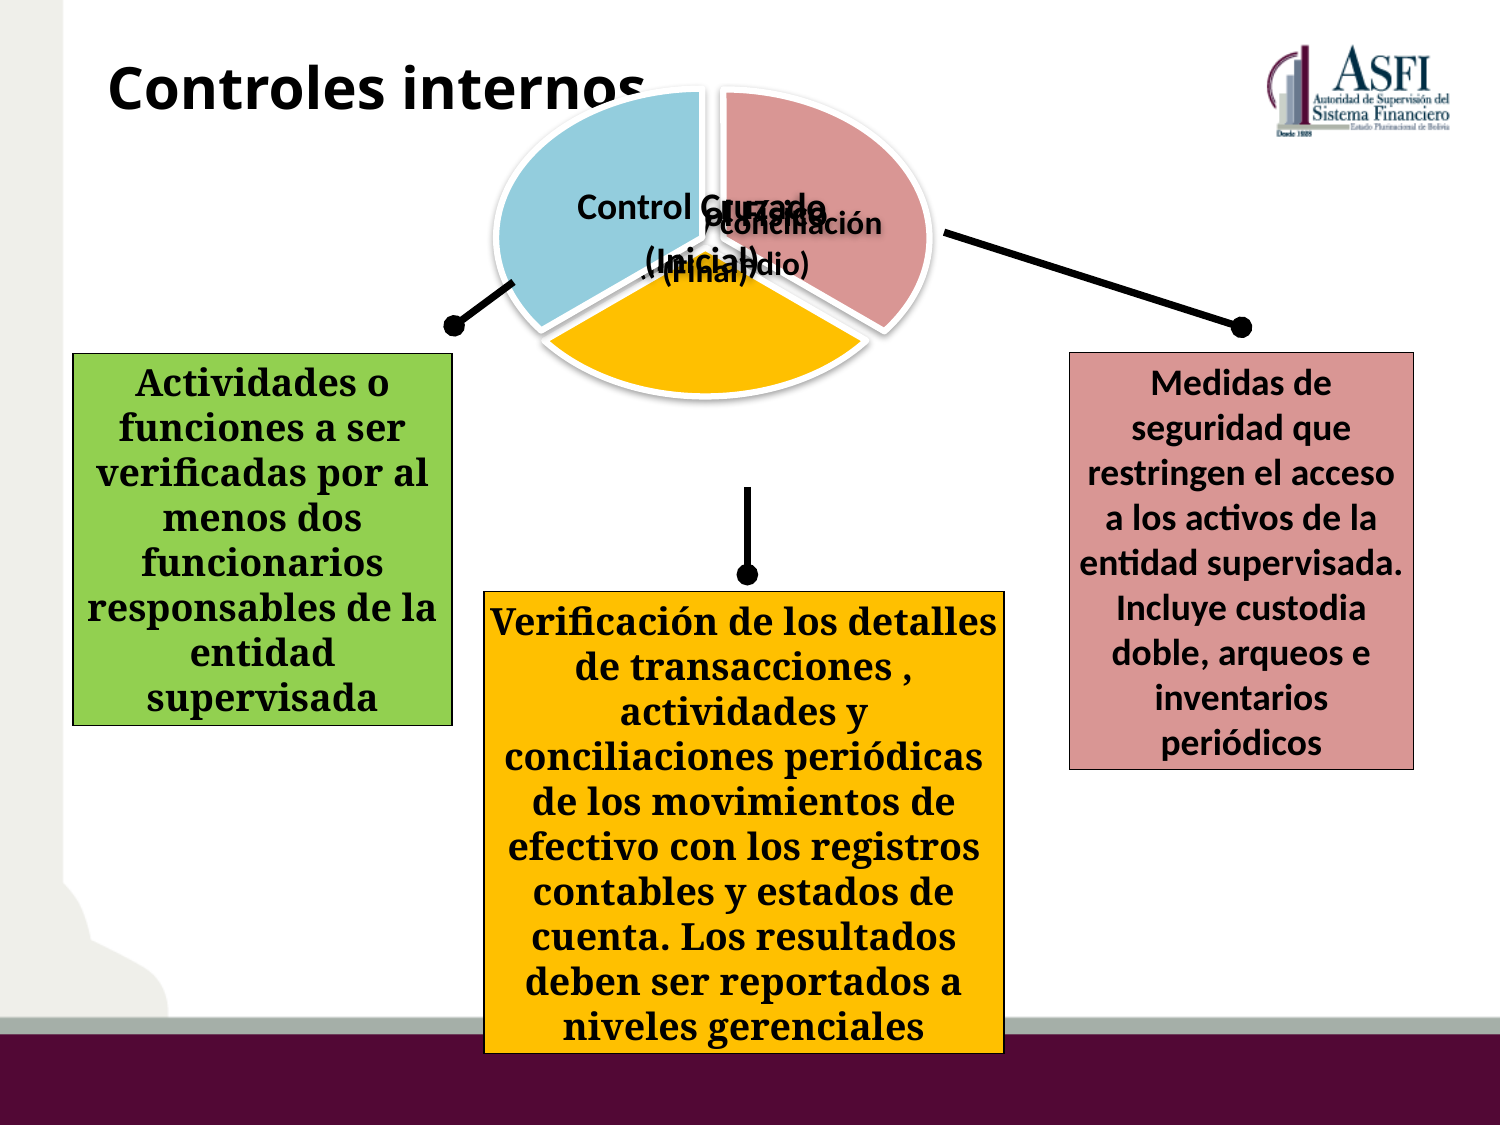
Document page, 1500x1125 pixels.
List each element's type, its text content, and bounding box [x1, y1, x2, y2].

text_box Verificación de los detalles de transacciones , actividades y conciliaciones periódicas de los movimientos de efectivo con los registros contables y estados de cuenta. Los resultados deben ser reportados a niveles gerenciales [483, 782, 1005, 1054]
text_box Controles internos [92, 43, 677, 129]
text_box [305, 65, 1414, 774]
picture [0, 0, 1500, 1125]
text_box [453, 281, 514, 327]
text_box Actividades o funciones a ser verificadas por al menos dos funcionarios responsables de la entidad supervisada [72, 353, 300, 726]
